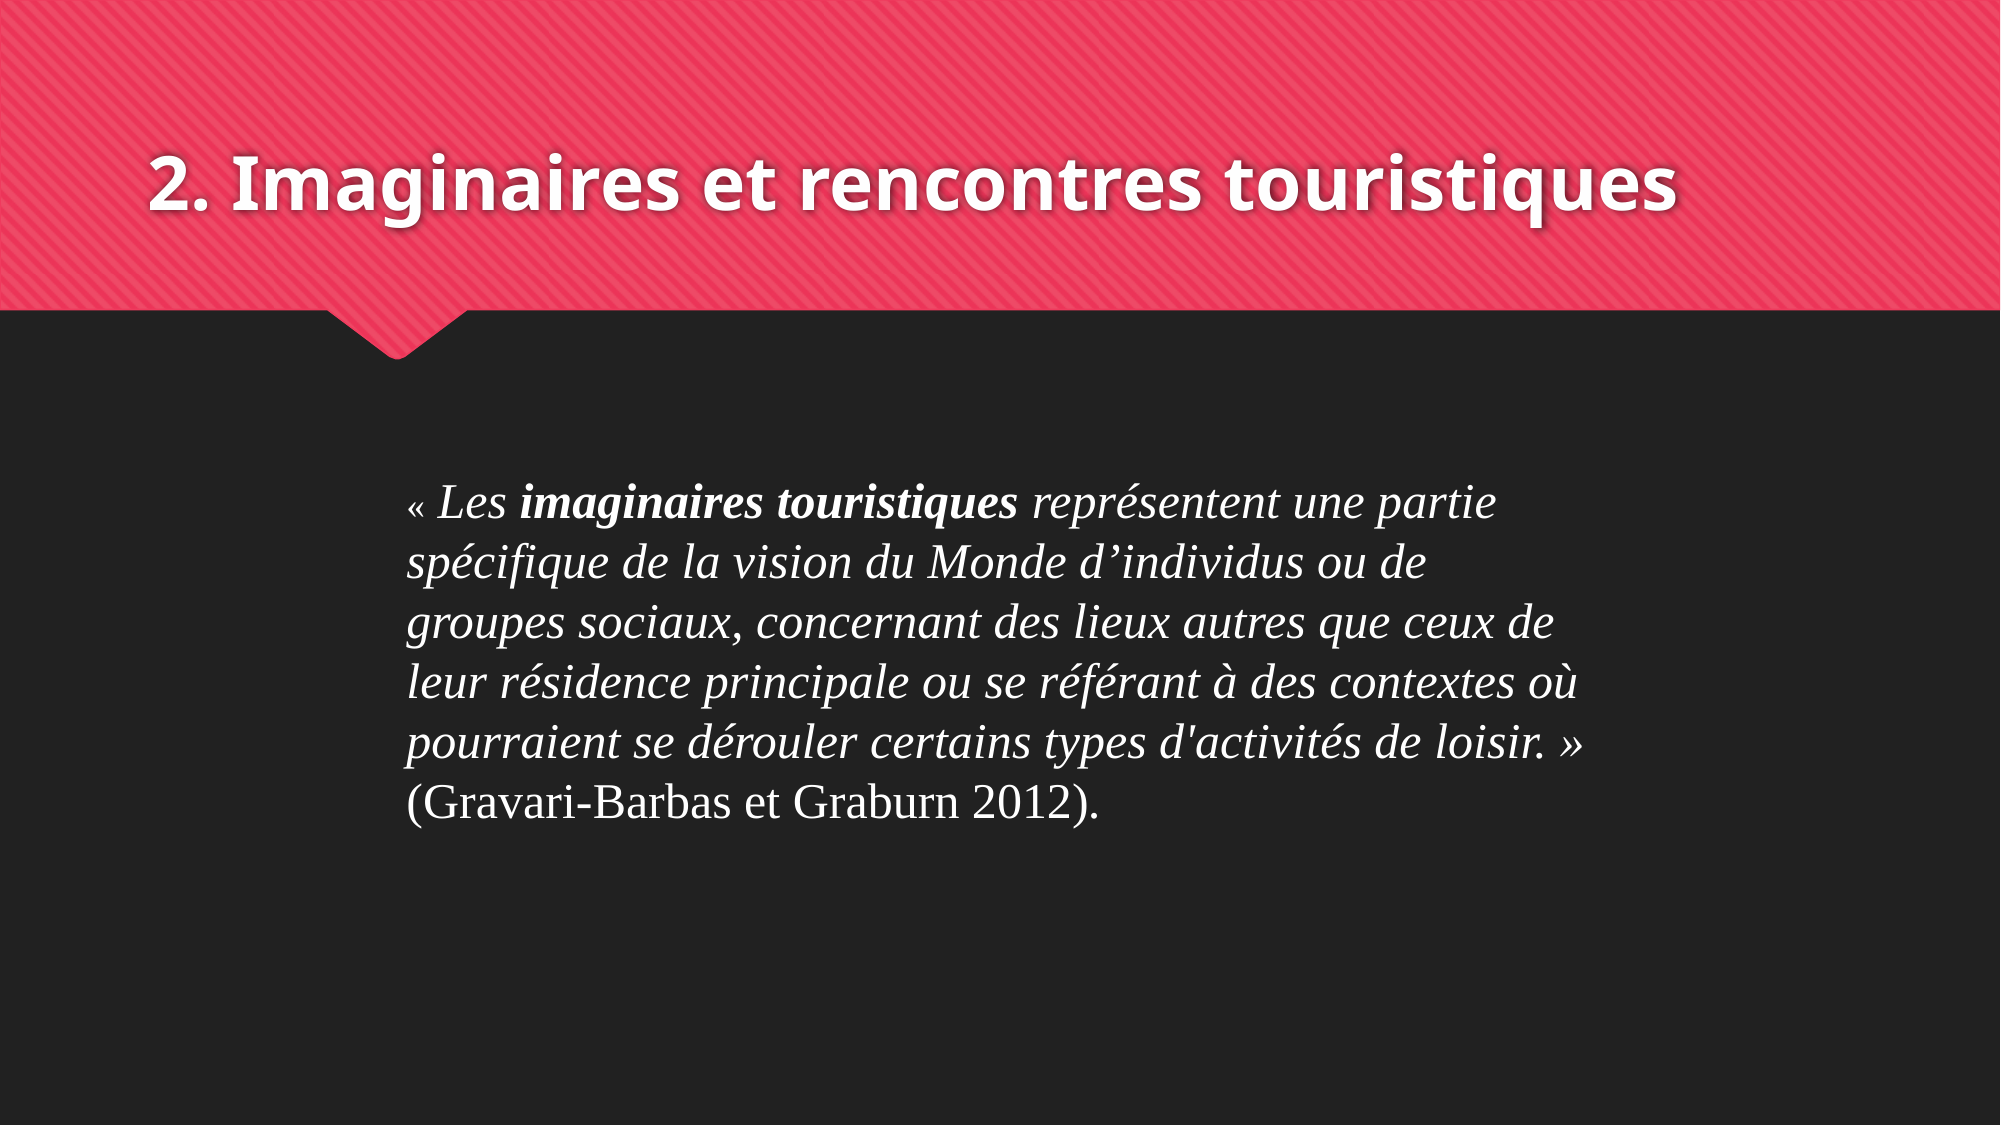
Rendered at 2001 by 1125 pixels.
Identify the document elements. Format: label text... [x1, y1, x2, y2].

title 2. Imaginaires et rencontres touristiques [132, 73, 1868, 233]
text_box « Les imaginaires touristiques représentent une partie spécifique de la vision du Monde d’individus ou de groupes sociaux, concernant des lieux autres que ceux de leur résidence principale ou se référant à des contextes où pourraient se dérouler certains types d'activités de loisir. » (Gravari-Barbas et Graburn 2012). [391, 461, 1609, 837]
